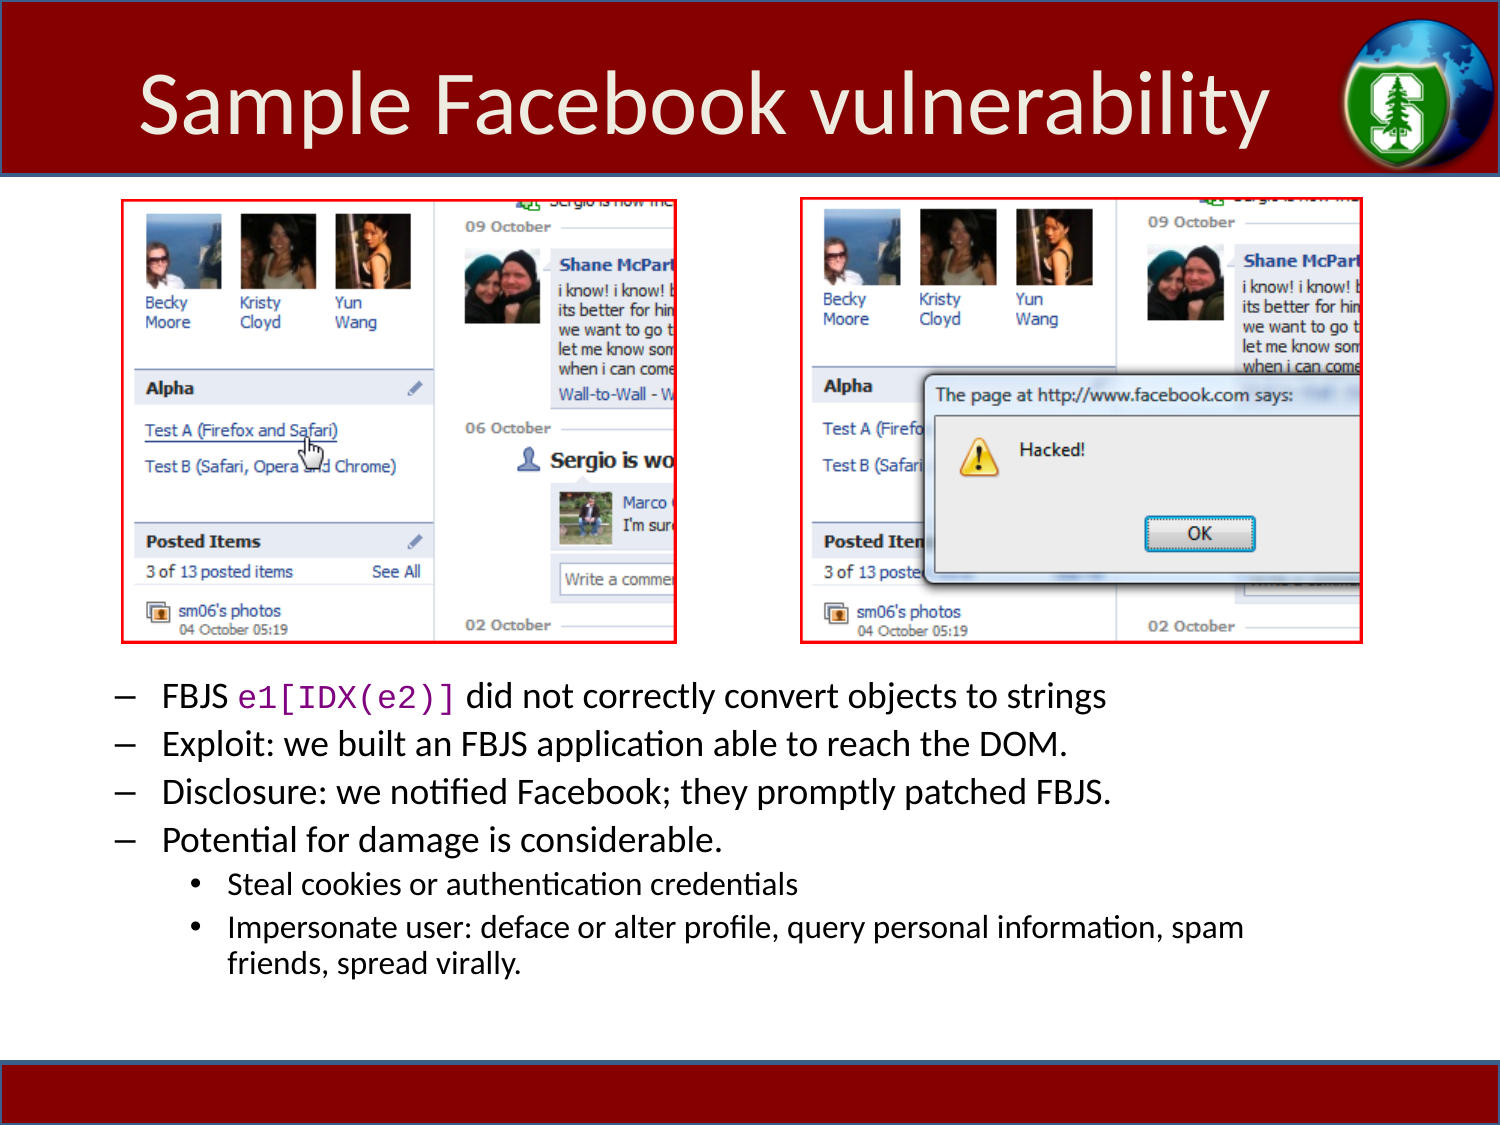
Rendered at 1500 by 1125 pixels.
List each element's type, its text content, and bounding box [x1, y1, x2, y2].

title Sample Facebook vulnerability [35, 8, 1375, 188]
list FBJS e1[IDX(e2)] did not correctly convert objects to strings Exploit: we built an FBJS application able to reach the DOM. Disclosure: we notified Facebook; they promptly patched FBJS. Potential for damage is considerable. Steal cookies or authentication credentials Impersonate user: deface or alter profile, query personal information, spam friends, spread virally. [24, 668, 1356, 1038]
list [799, 196, 1363, 644]
picture [1375, 12, 1500, 175]
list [121, 199, 677, 644]
